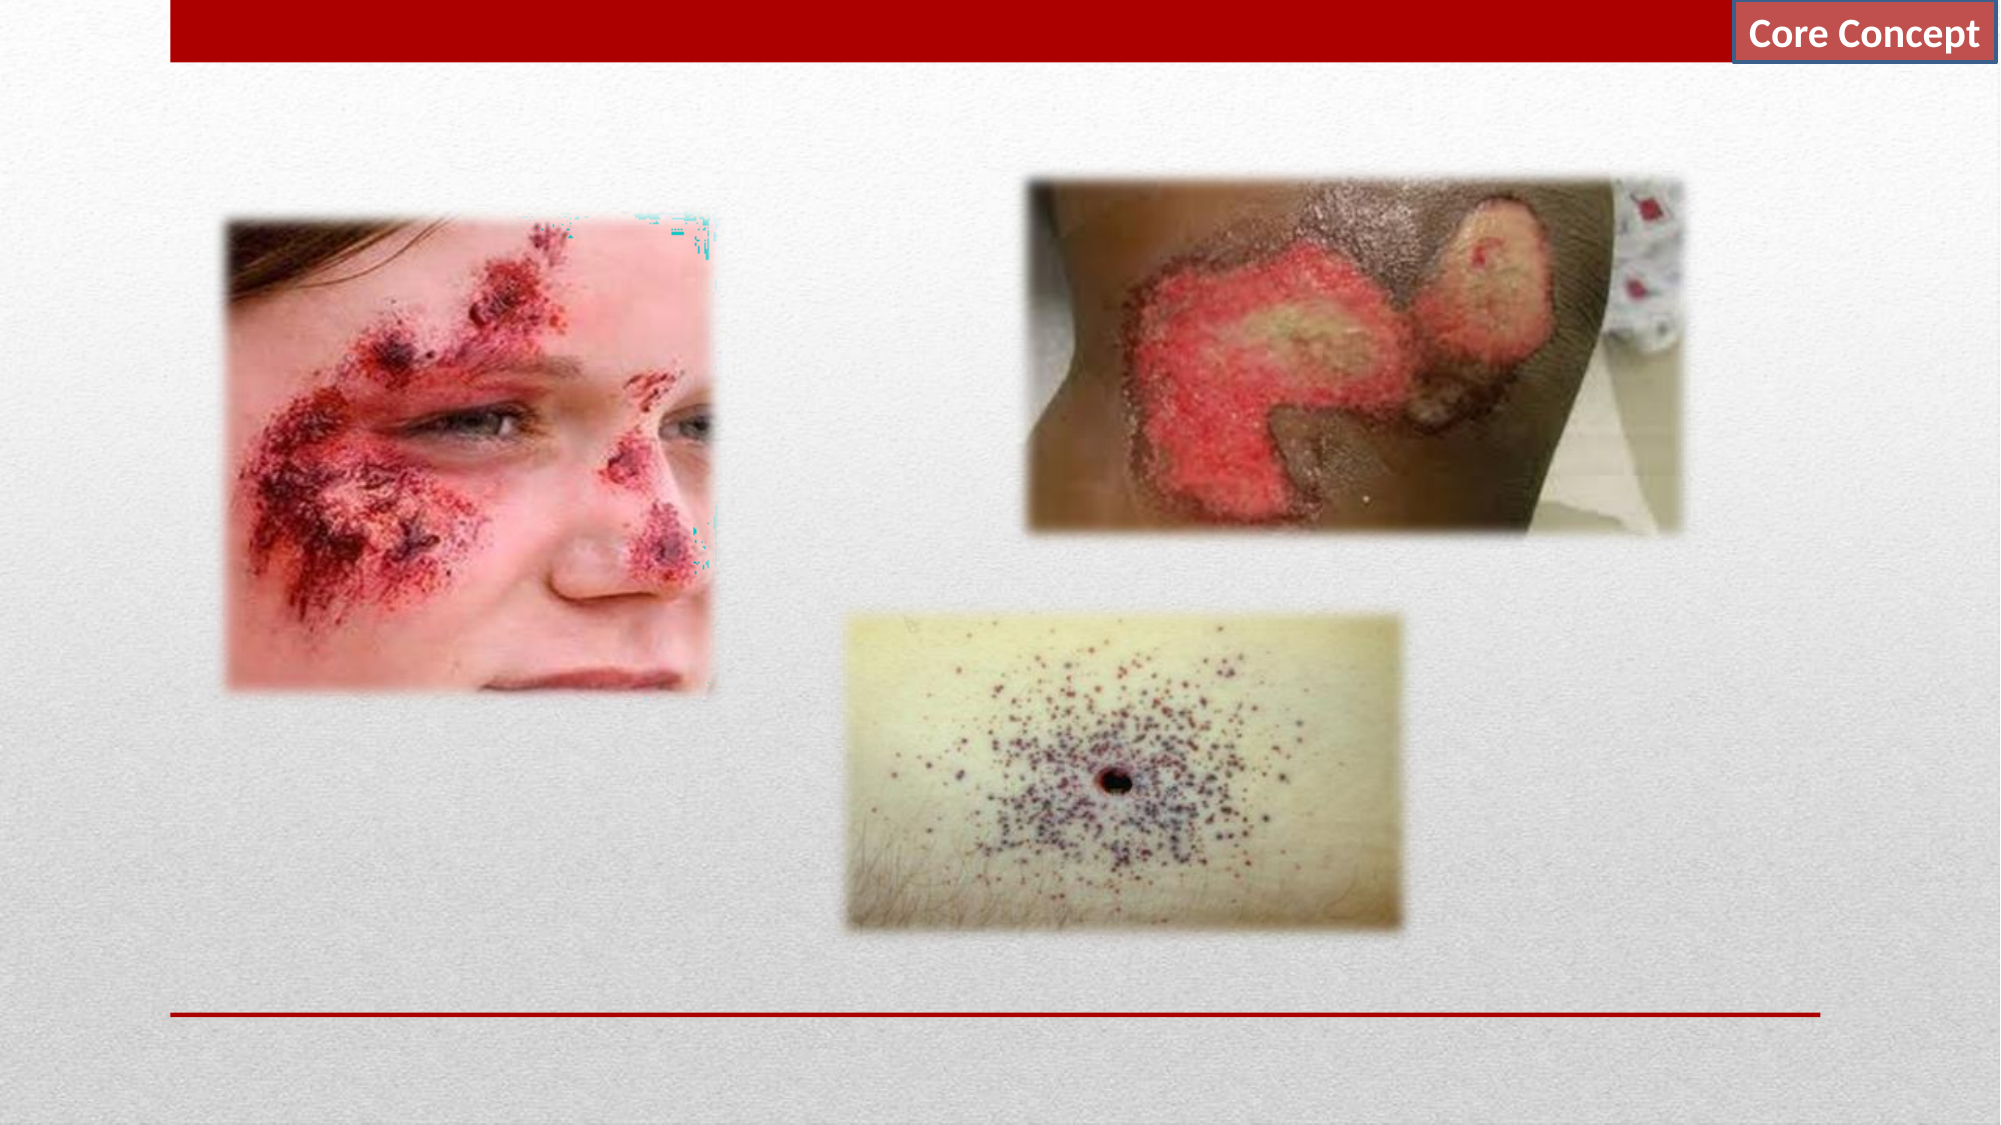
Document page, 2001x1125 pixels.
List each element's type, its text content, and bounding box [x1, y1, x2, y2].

picture [0, 0, 2000, 1125]
text_box Core Concept [1732, 0, 1998, 64]
text_box [170, 1012, 1821, 1018]
